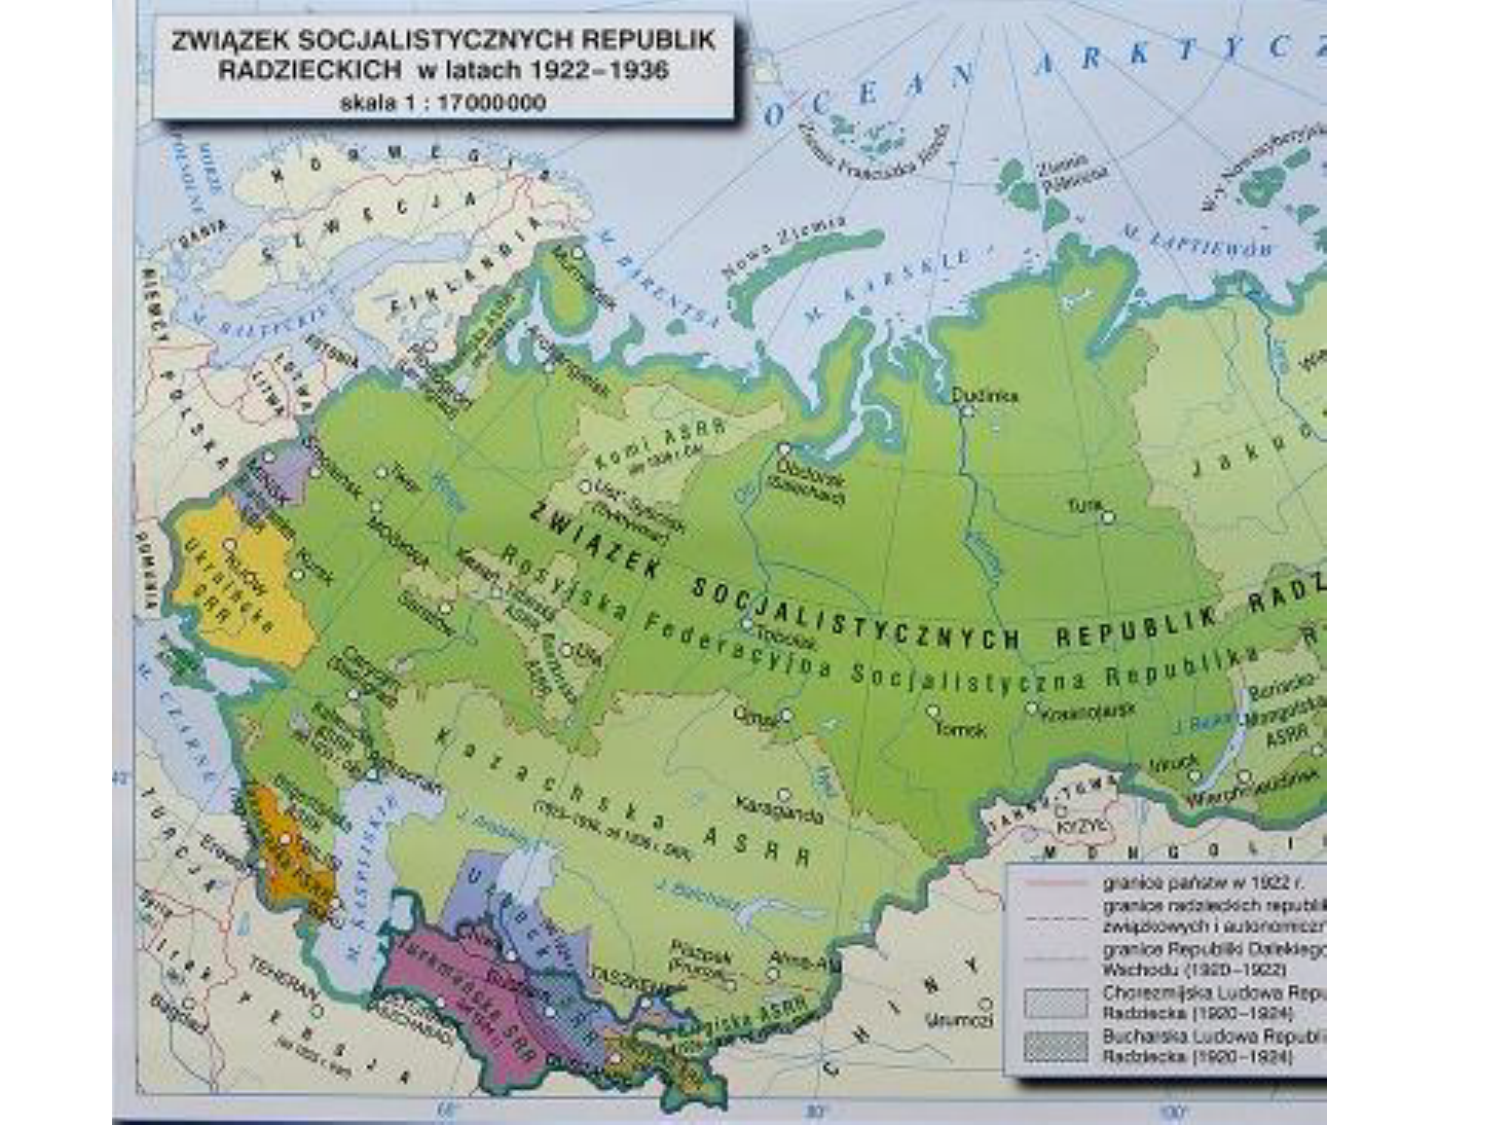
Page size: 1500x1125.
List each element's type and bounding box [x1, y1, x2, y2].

picture [111, 0, 1327, 1125]
